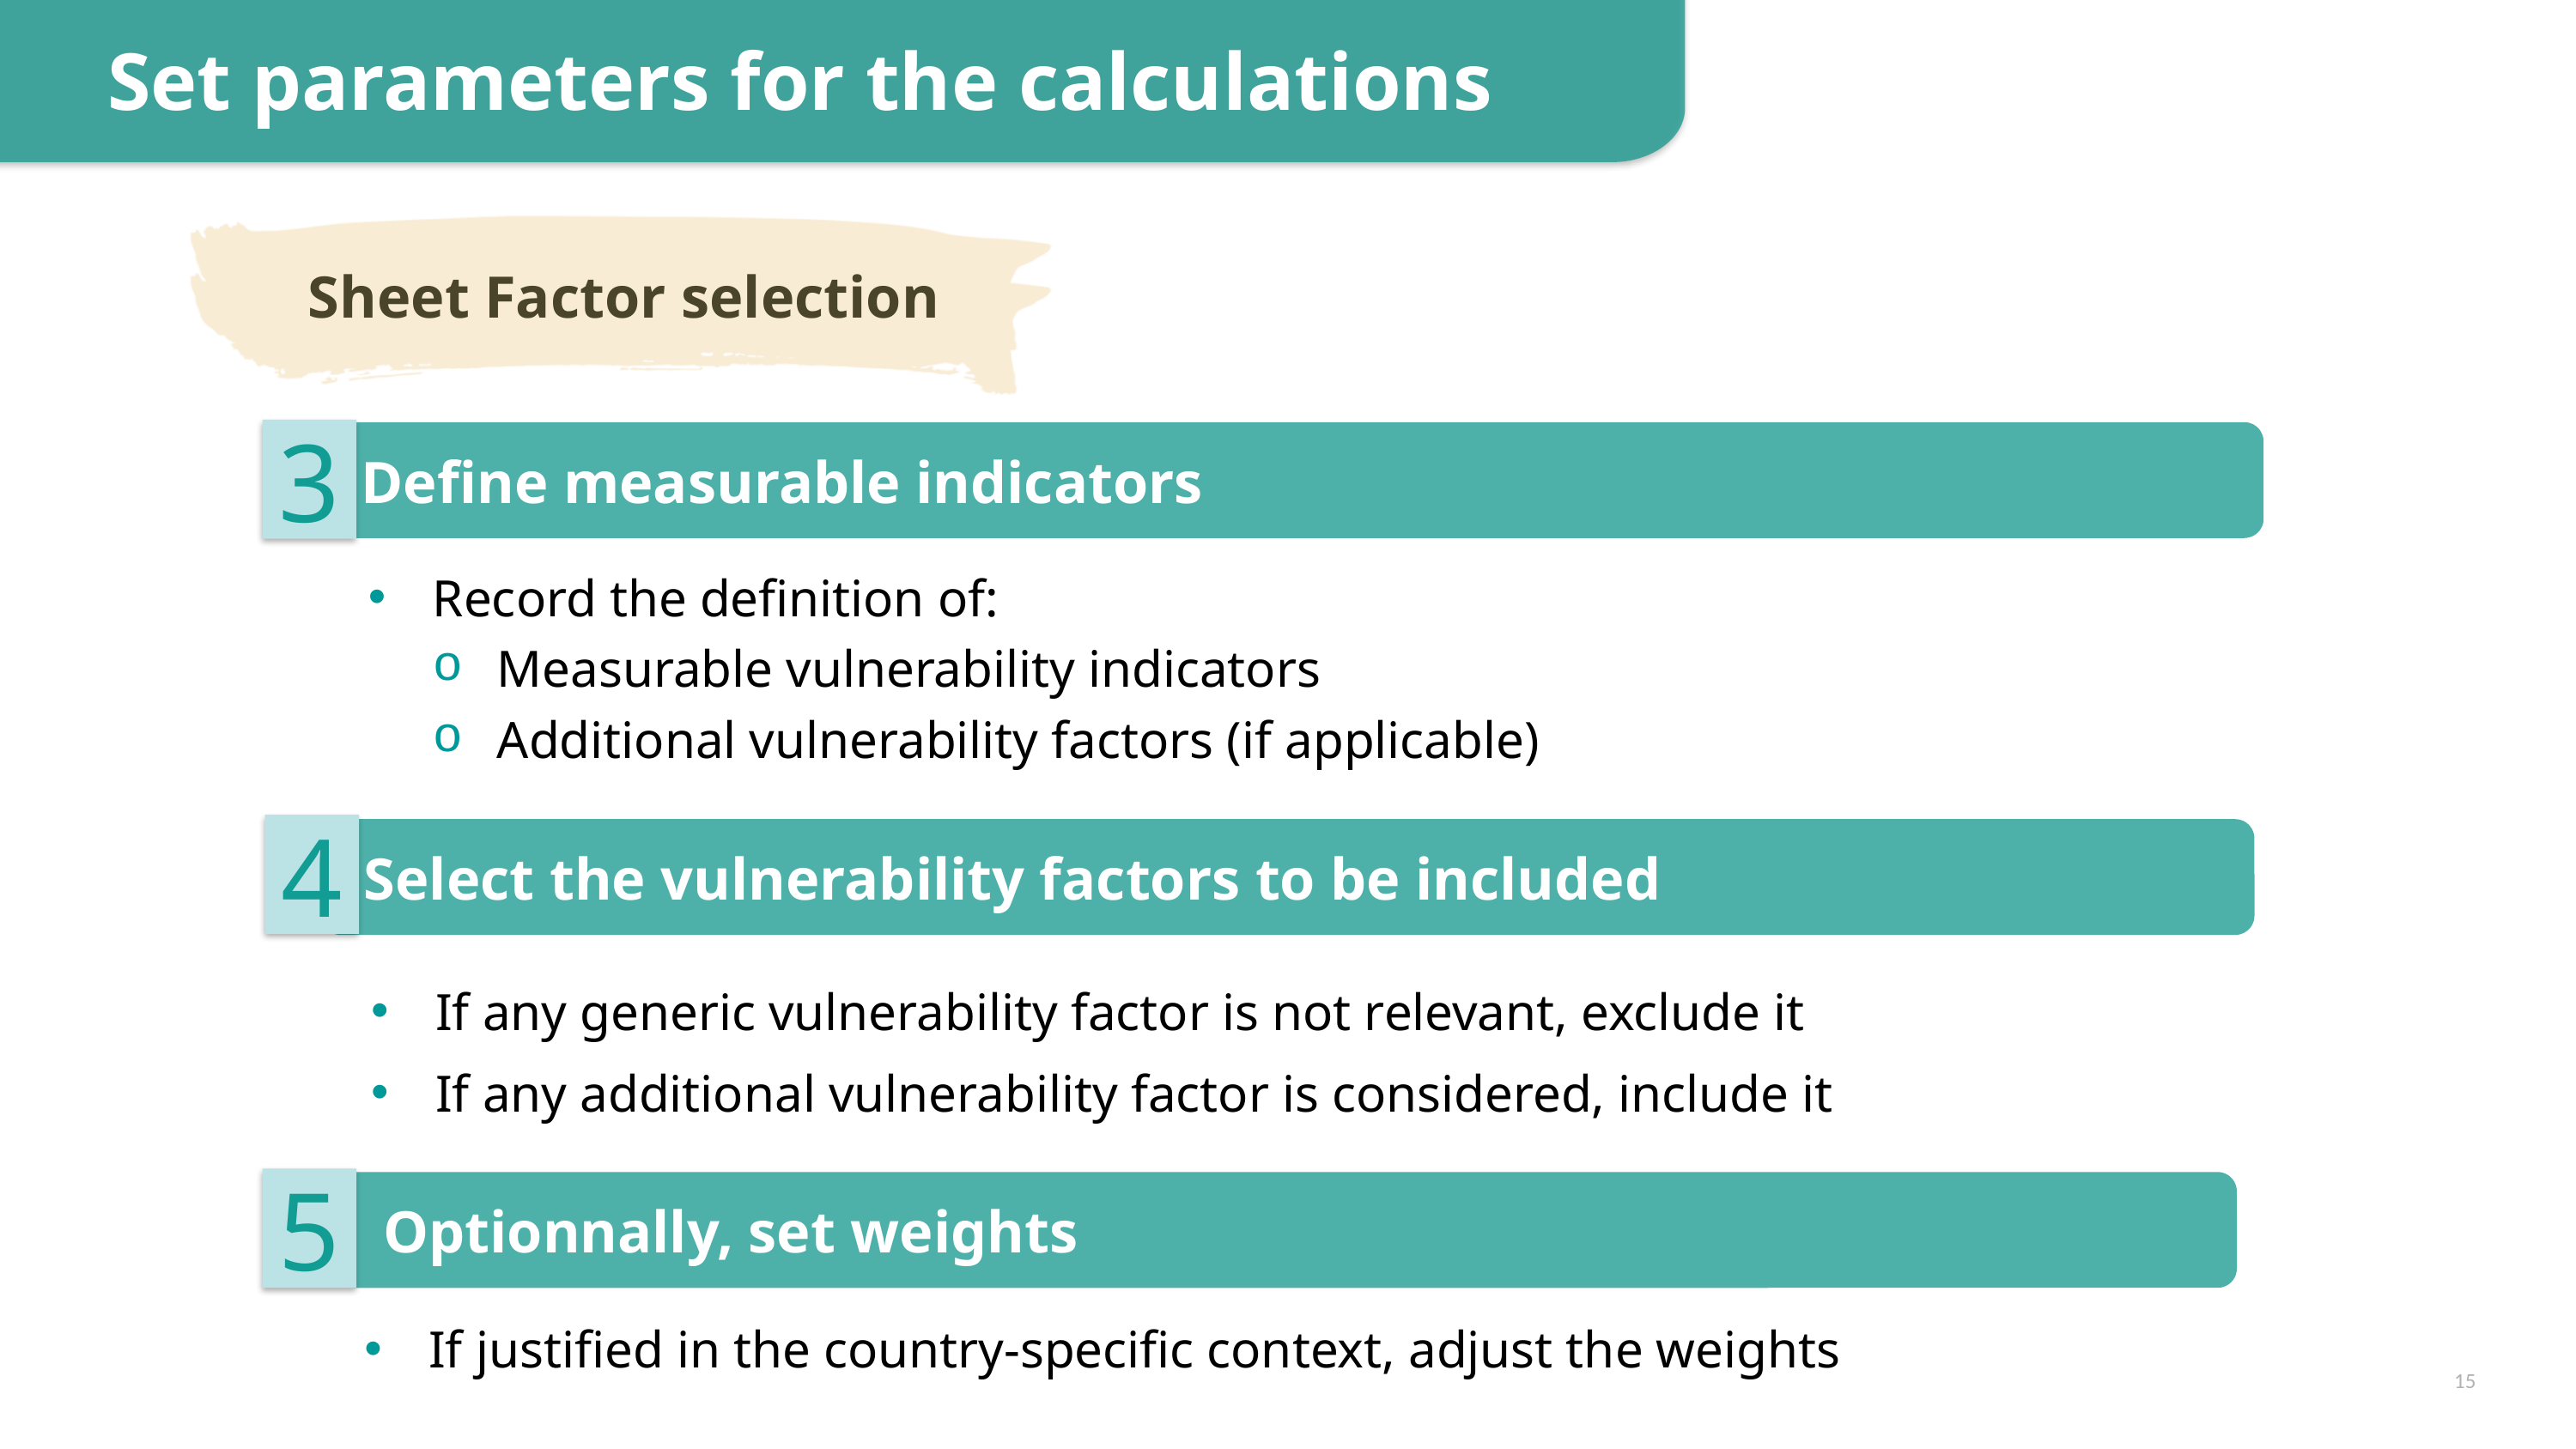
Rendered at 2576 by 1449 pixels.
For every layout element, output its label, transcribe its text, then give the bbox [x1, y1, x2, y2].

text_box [262, 419, 2264, 777]
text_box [0, 0, 1686, 166]
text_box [264, 814, 2255, 1131]
picture [174, 198, 1086, 414]
slide_number 15 [2239, 1367, 2476, 1393]
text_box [262, 1168, 2238, 1385]
